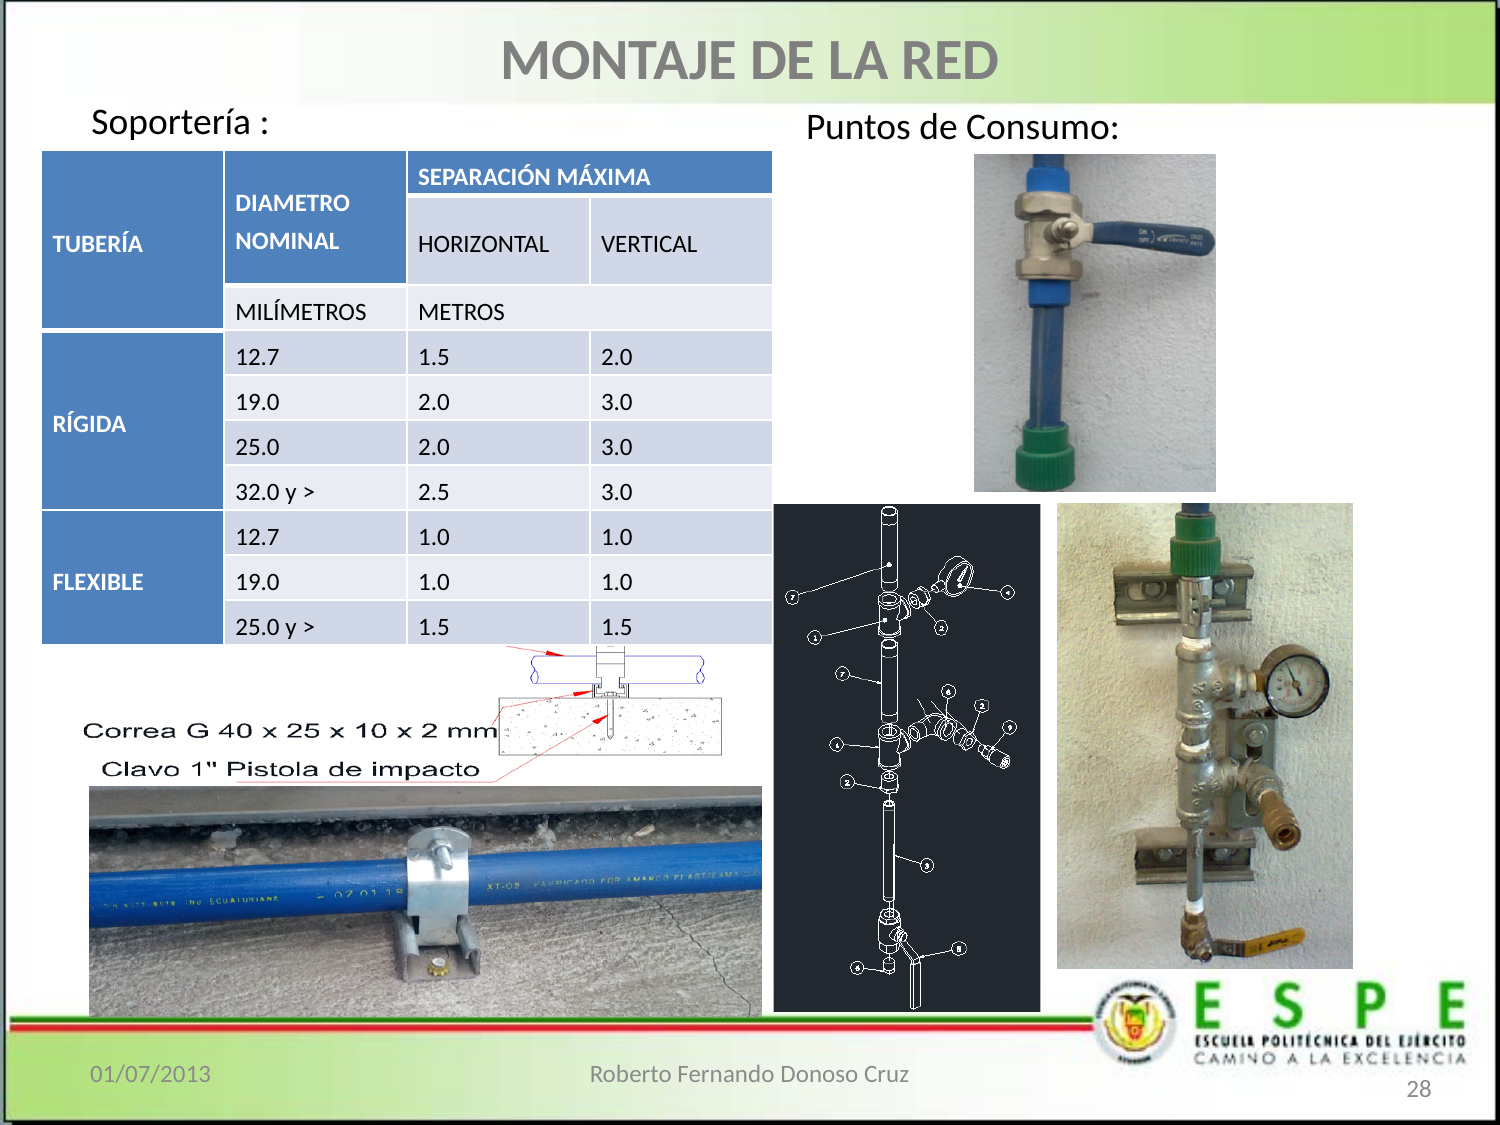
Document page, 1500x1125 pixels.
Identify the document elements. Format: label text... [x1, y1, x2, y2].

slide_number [75, 1042, 425, 1103]
title MONTAJE DE LA RED [75, 0, 1425, 114]
table_cell 2.0 [591, 331, 772, 374]
table_header DIAMETRO NOMINAL [225, 151, 406, 283]
table_cell 25.0 y > [225, 601, 406, 608]
table_header SEPARACIÓN MÁXIMA [408, 151, 772, 193]
table_cell 1.5 [591, 601, 768, 644]
picture [0, 0, 1500, 1125]
table_cell 2.0 [408, 376, 589, 419]
table_cell VERTICAL [591, 198, 772, 284]
table_cell HORIZONTAL [408, 198, 589, 284]
table_cell 2.0 [408, 421, 589, 464]
table_cell 1.0 [408, 511, 589, 554]
table_cell 1.5 [408, 601, 589, 608]
table_cell 12.7 [225, 511, 406, 554]
table_cell METROS [408, 286, 772, 329]
table_header TUBERÍA [42, 151, 223, 328]
table_cell 32.0 y > [225, 466, 406, 509]
text_box Soportería : [76, 89, 792, 150]
table_cell 2.5 [408, 466, 589, 509]
table_cell MILÍMETROS [225, 288, 406, 329]
text_box Puntos de Consumo: [791, 94, 1348, 154]
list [76, 609, 727, 788]
table_cell 1.0 [591, 511, 768, 554]
table_cell FLEXIBLE [42, 511, 223, 644]
table_cell 12.7 [225, 331, 406, 374]
table_cell 1.5 [408, 331, 589, 374]
table_cell 19.0 [225, 556, 406, 599]
table_cell 3.0 [591, 376, 772, 419]
table_cell 19.0 [225, 376, 406, 419]
footer Roberto Fernando Donoso Cruz [512, 1042, 988, 1103]
table_cell 3.0 [591, 466, 772, 509]
slide_number 28 [1096, 1057, 1447, 1118]
table_cell 1.0 [591, 556, 768, 599]
table_cell 3.0 [591, 421, 772, 464]
table_cell RÍGIDA [42, 333, 223, 509]
table_cell 1.0 [408, 556, 589, 599]
table_cell 25.0 [225, 421, 406, 464]
